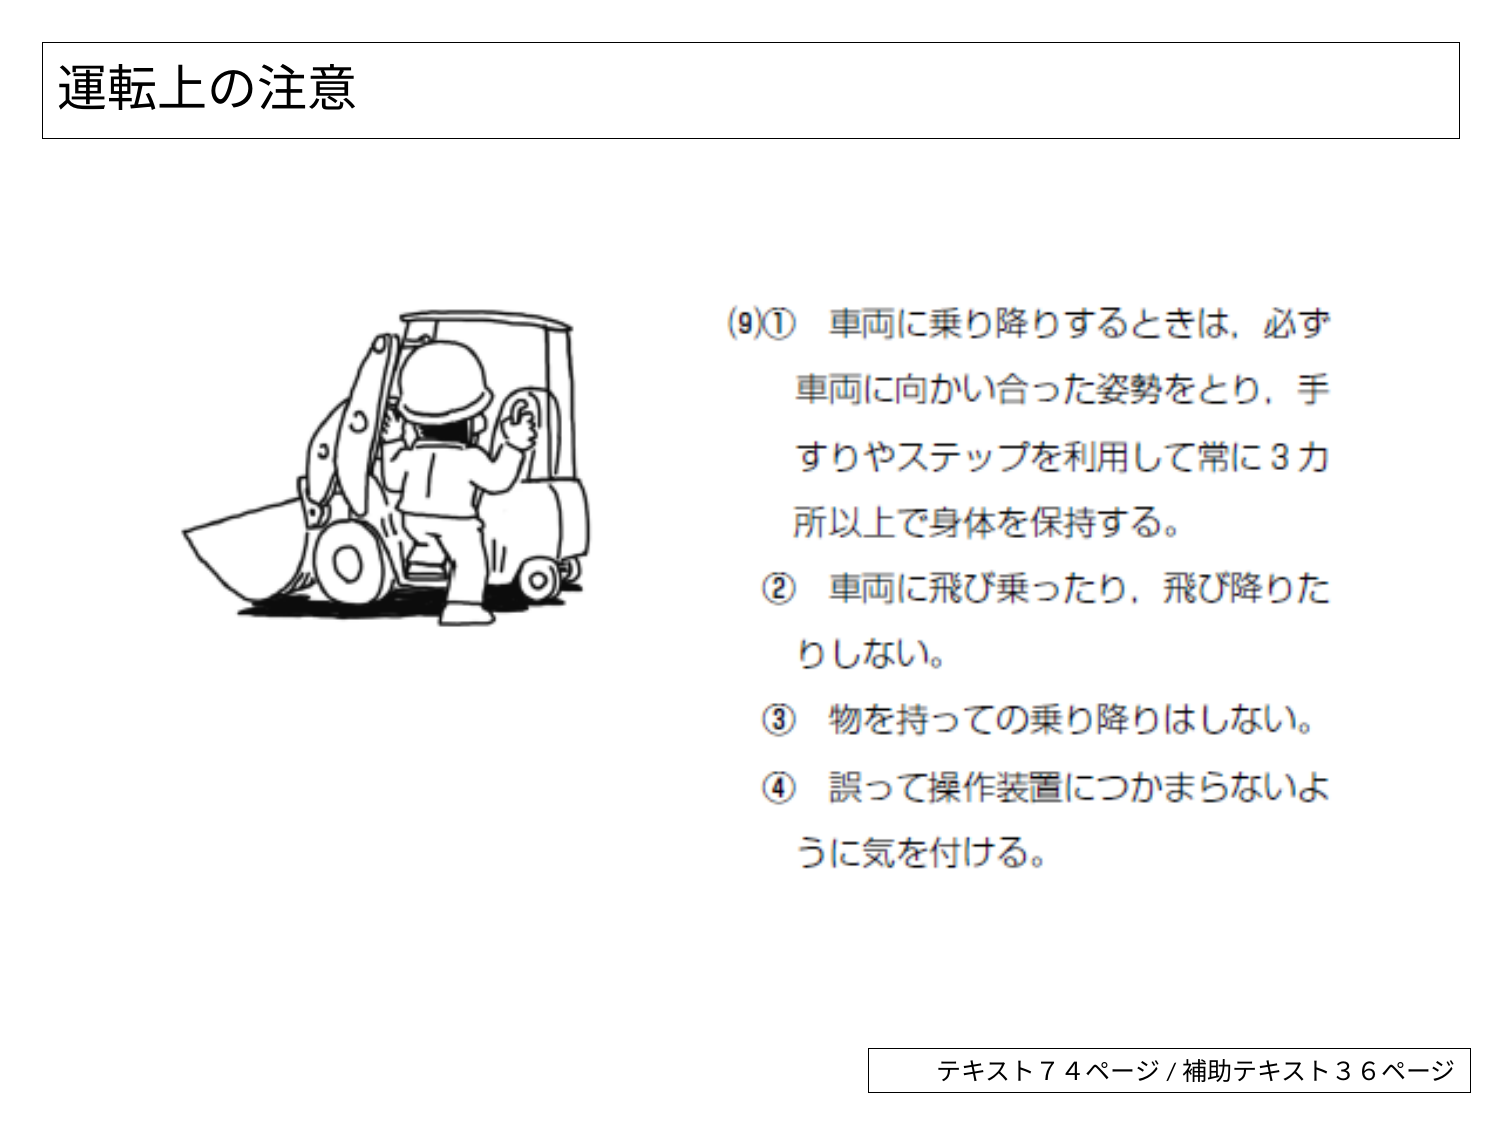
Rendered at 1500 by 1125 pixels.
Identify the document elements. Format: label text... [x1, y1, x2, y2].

title 運転上の注意 [42, 42, 1460, 139]
text_box テキスト７４ページ/補助テキスト３６ページ [868, 1048, 1471, 1093]
picture [154, 238, 1371, 926]
